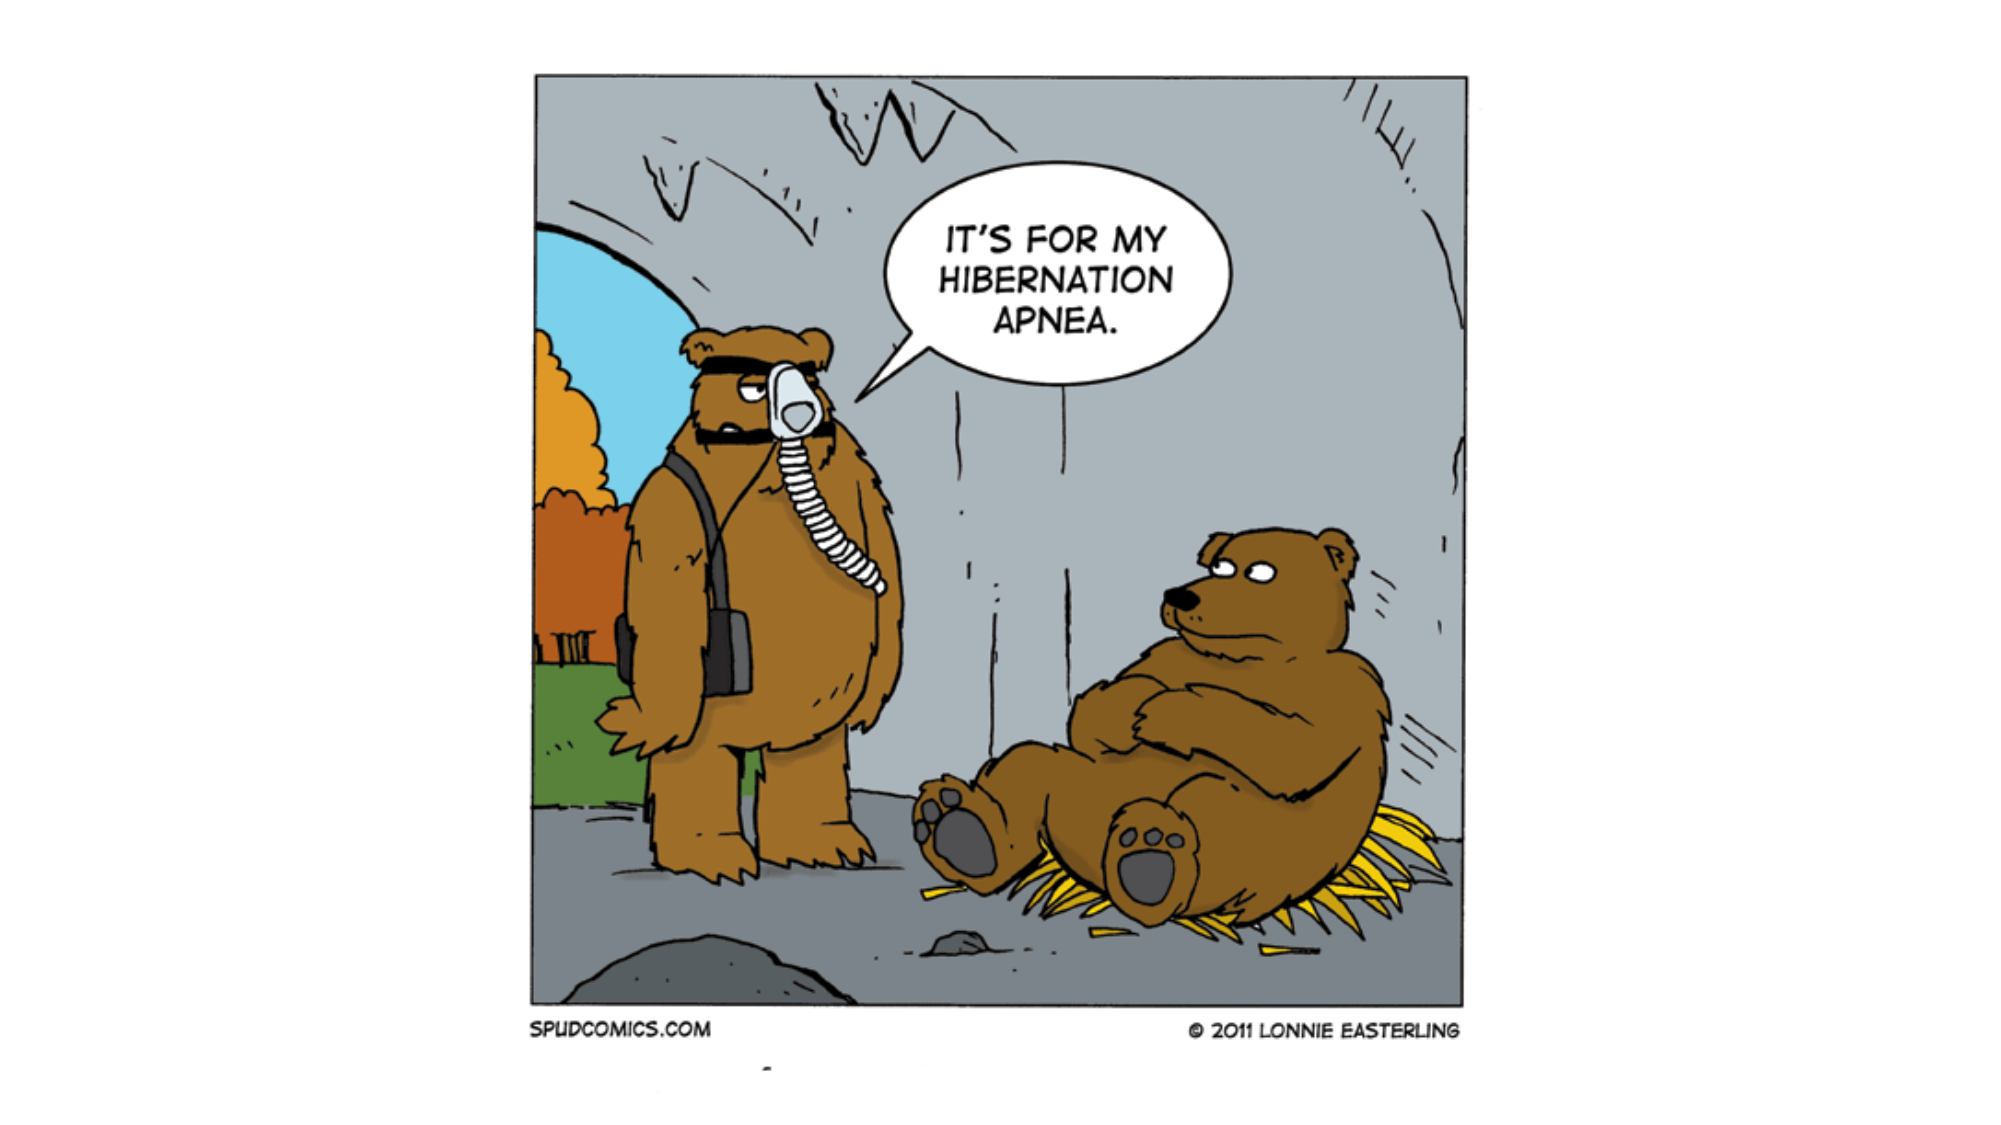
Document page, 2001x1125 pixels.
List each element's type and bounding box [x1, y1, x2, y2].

list [488, 32, 1512, 1093]
